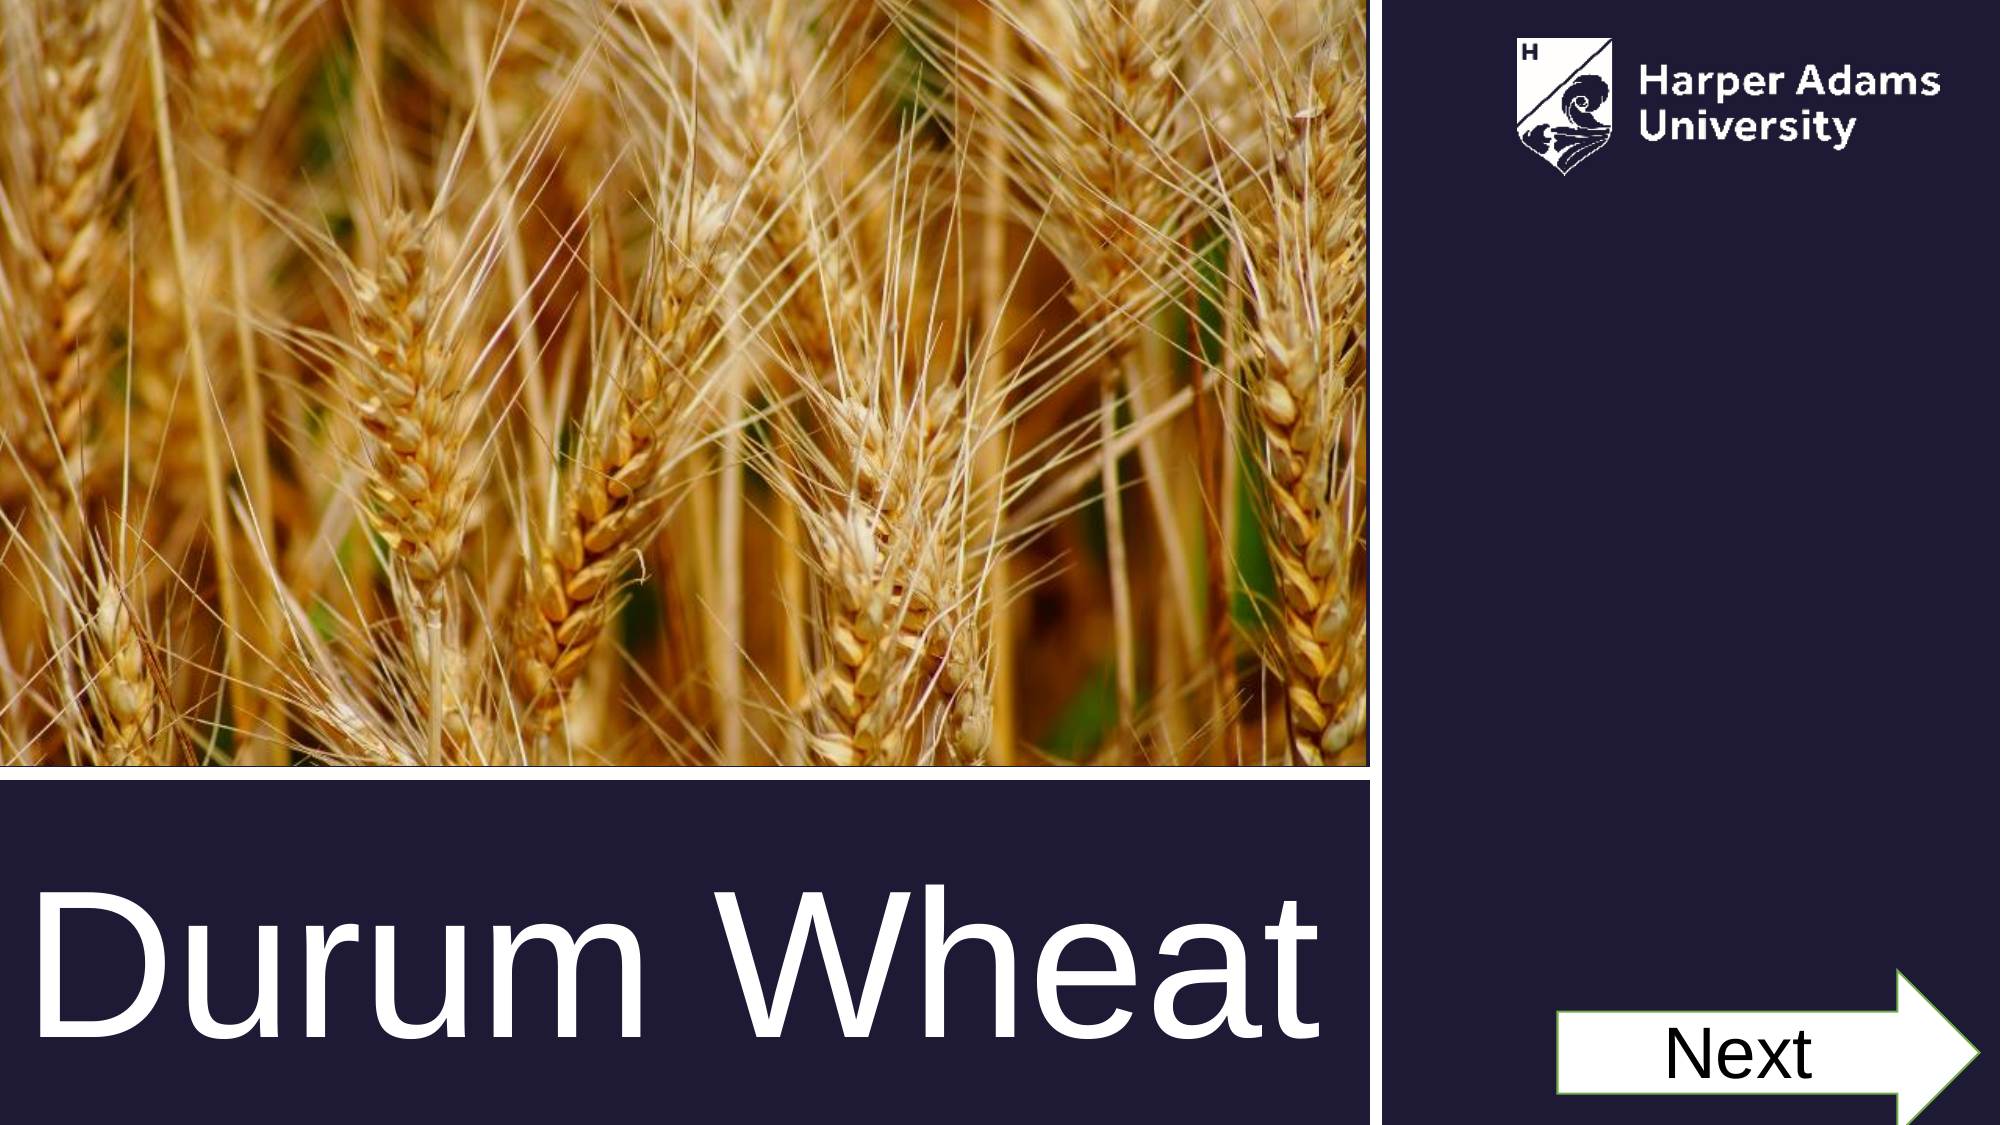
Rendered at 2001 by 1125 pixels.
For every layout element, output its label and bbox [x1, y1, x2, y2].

text_box [0, 774, 1375, 1125]
text_box [1376, 0, 2000, 1125]
text_box [0, 0, 1375, 773]
picture [1517, 38, 1940, 177]
picture [0, 0, 1367, 766]
